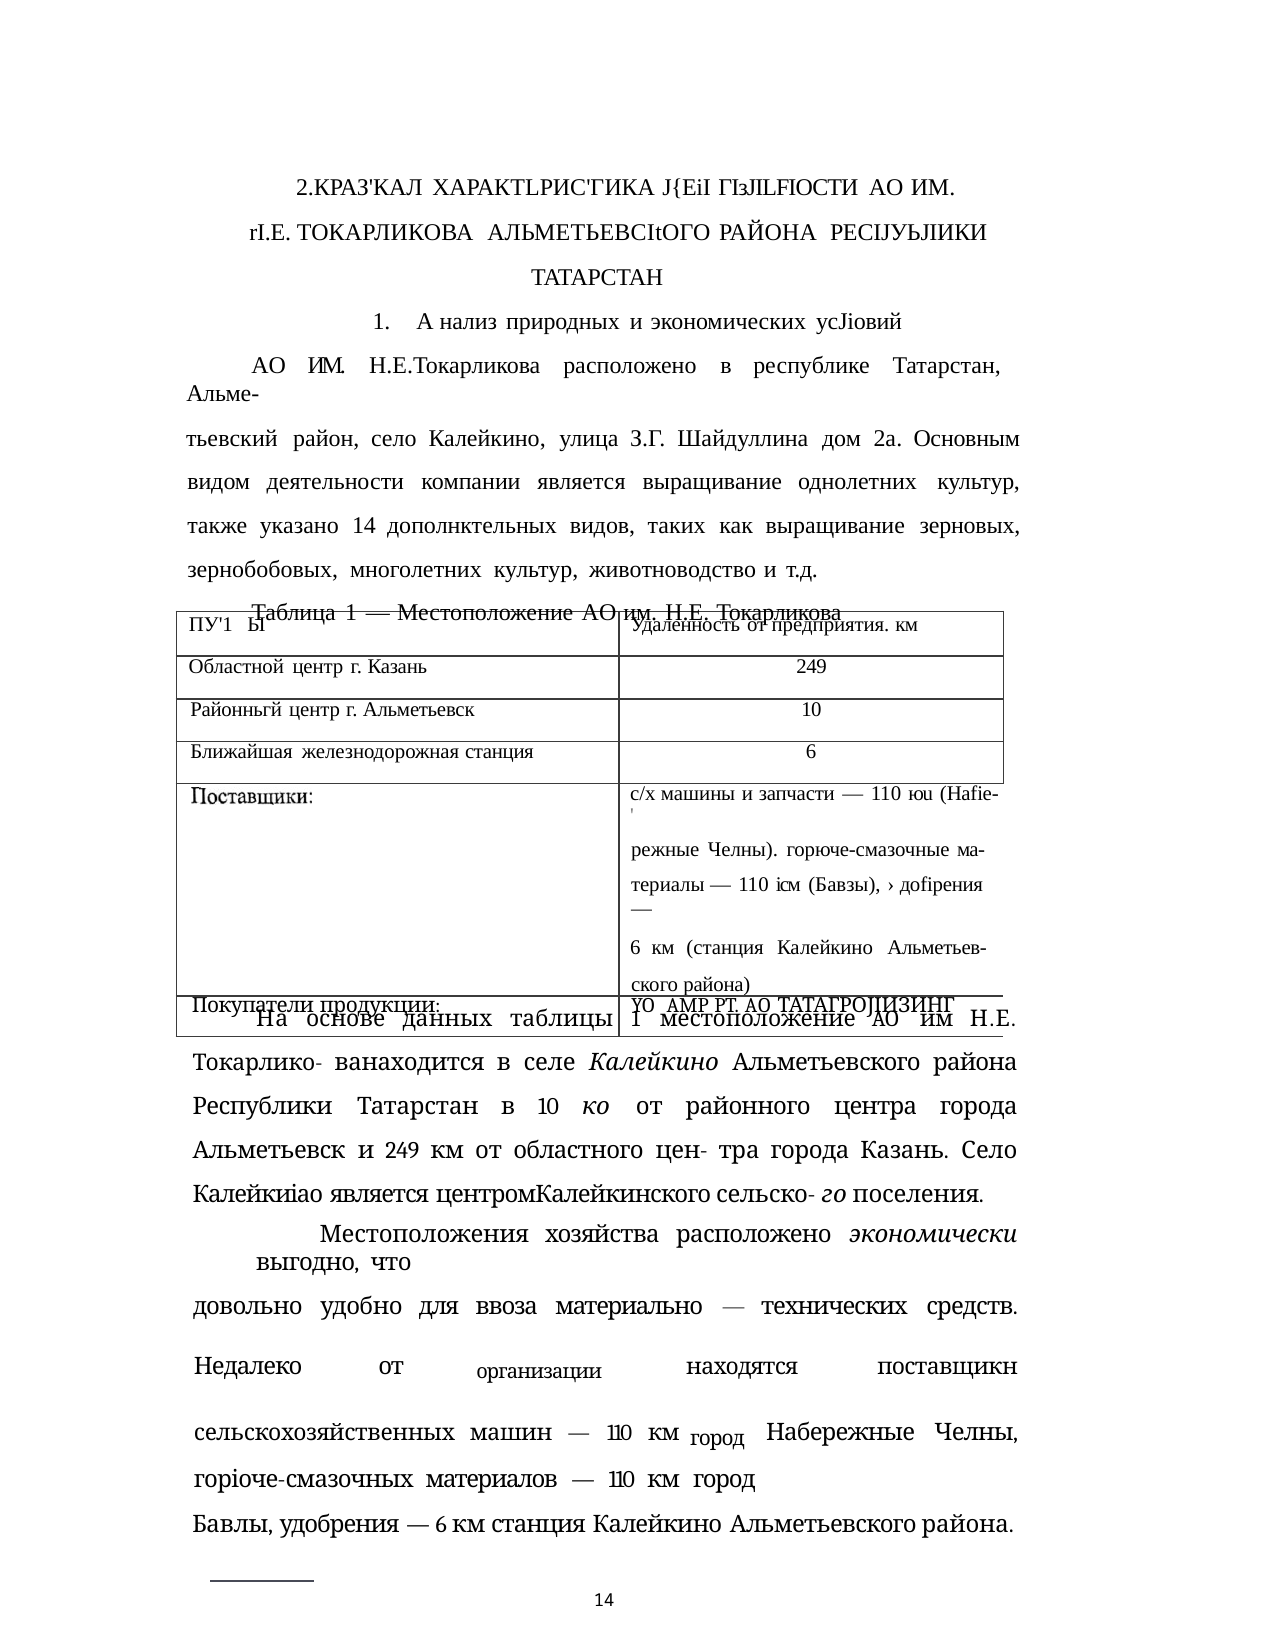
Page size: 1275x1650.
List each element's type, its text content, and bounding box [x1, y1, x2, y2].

text_box КРАЗ'КАЛ ХАРАКТLРИС'ГИКА J{EiI ГІзЈІLFІОСТИ AO ИМ. rI.E. ТОКАРЛИКОВА АЛЬМЕТЬЕВСІtОГО РАЙОНА РЕСІЈУЬЈІИКИ TATAPCTAH А нализ природных и экономических усЈіовий AO ИМ. Н.Е.Токарликова расположено в республике Татарстан, Альме- тьевский район, село Калейкино, улица З.Г. Шайдуллина дом 2a. Основным видом деятельности компании является выращивание однолетних культур, также указано 14 дополнктельных видов, таких как выращивание зерновых, зернобобовых, многолетних культур, животноводство и т.д. Таблица 1 — Местоположение AO им. Н.Е. Токарликова [184, 153, 1022, 626]
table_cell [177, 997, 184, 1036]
table_header Удаленность от предприятия. км [620, 626, 1003, 655]
table_cell Ближайшая железнодорожная станция [177, 742, 618, 783]
table_cell 10 [620, 700, 1003, 741]
table_cell Областной центр г. Казань [177, 657, 618, 698]
text_box На основе данных таблицы 1 местоположение AO им Н.Е. Токарлико- ванаходится в селе Калейкино Альметьевского района Республики Татарстан в 10 ко от районного центра города Альметьевск и 249 км от областного цен- тра города Казань. Село Калейкиіао является центромКалейкинского сельско- го поселения. Местоположения хозяйства расположено экономически выгодно, что довольно удобно для ввоза материально — технических средств. Недалеко от организации находятся поставщикн сельскохозяйственных машин — 110 км город Набережные Челны, горіоче-смазочных материалов — 110 км город Бавлы, удобрения — 6 км станция Калейкино Альметьевского района. 14 [184, 987, 1026, 1610]
table_cell [177, 784, 618, 995]
table_cell 6 [620, 742, 1003, 783]
picture [191, 787, 312, 806]
table_cell Районньгй центр г. Альметьевск [177, 700, 618, 741]
table_cell с/х машины и запчасти — 110 юu (Hafie- ' режные Челны). горюче-смазочные ма- териалы — 110 icм (Бавзы), › доfiрения — 6 км (станция Калейкино Альметьев- ского района) [620, 784, 1003, 987]
table_header ПУ'1 Ы [177, 612, 618, 655]
table_cell 249 [620, 657, 1003, 698]
